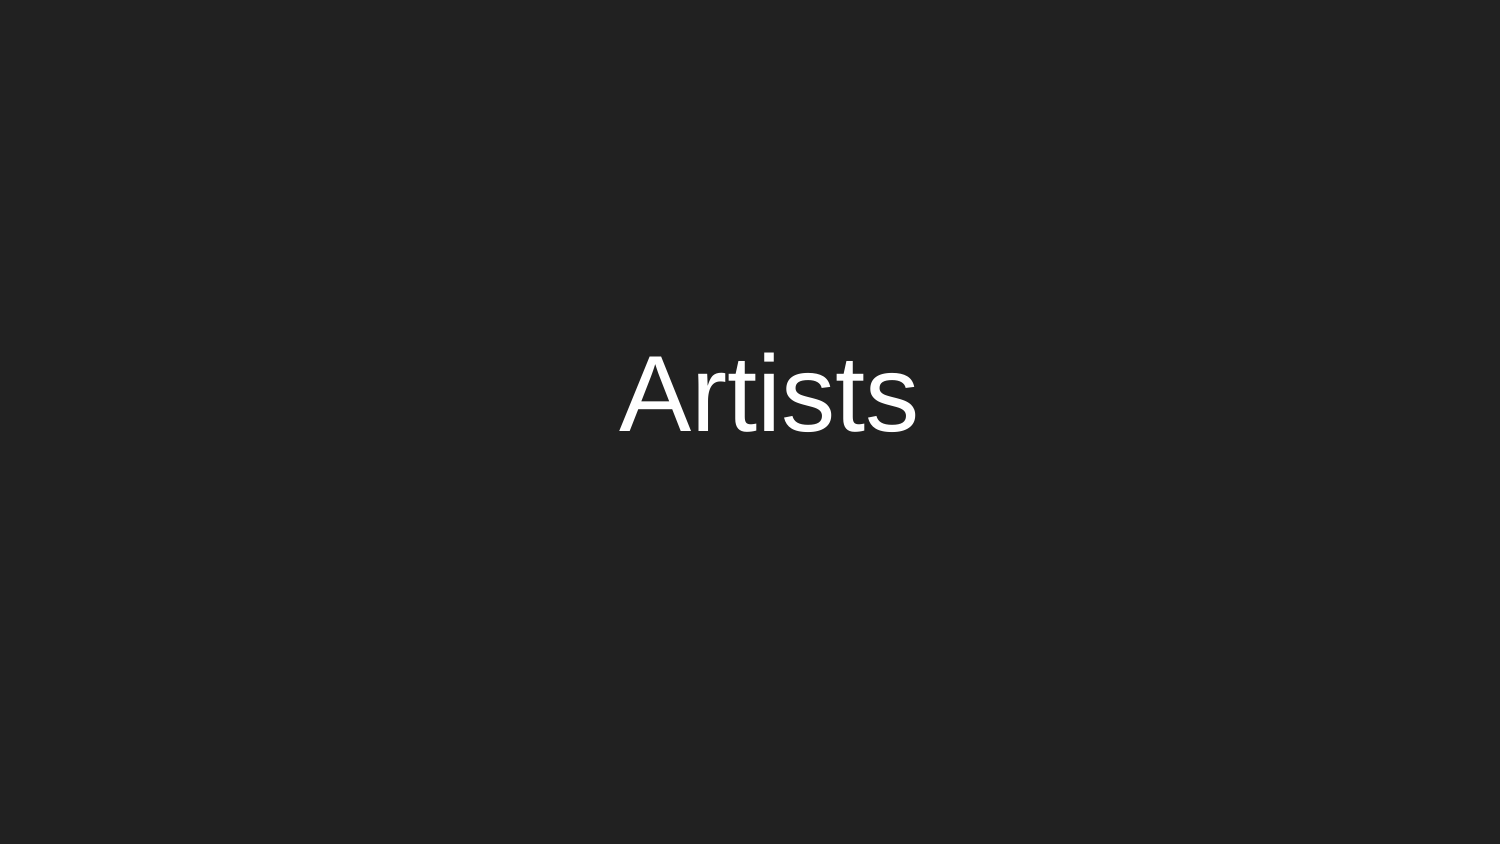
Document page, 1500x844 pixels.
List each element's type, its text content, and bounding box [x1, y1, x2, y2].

title Artists [70, 307, 1469, 567]
